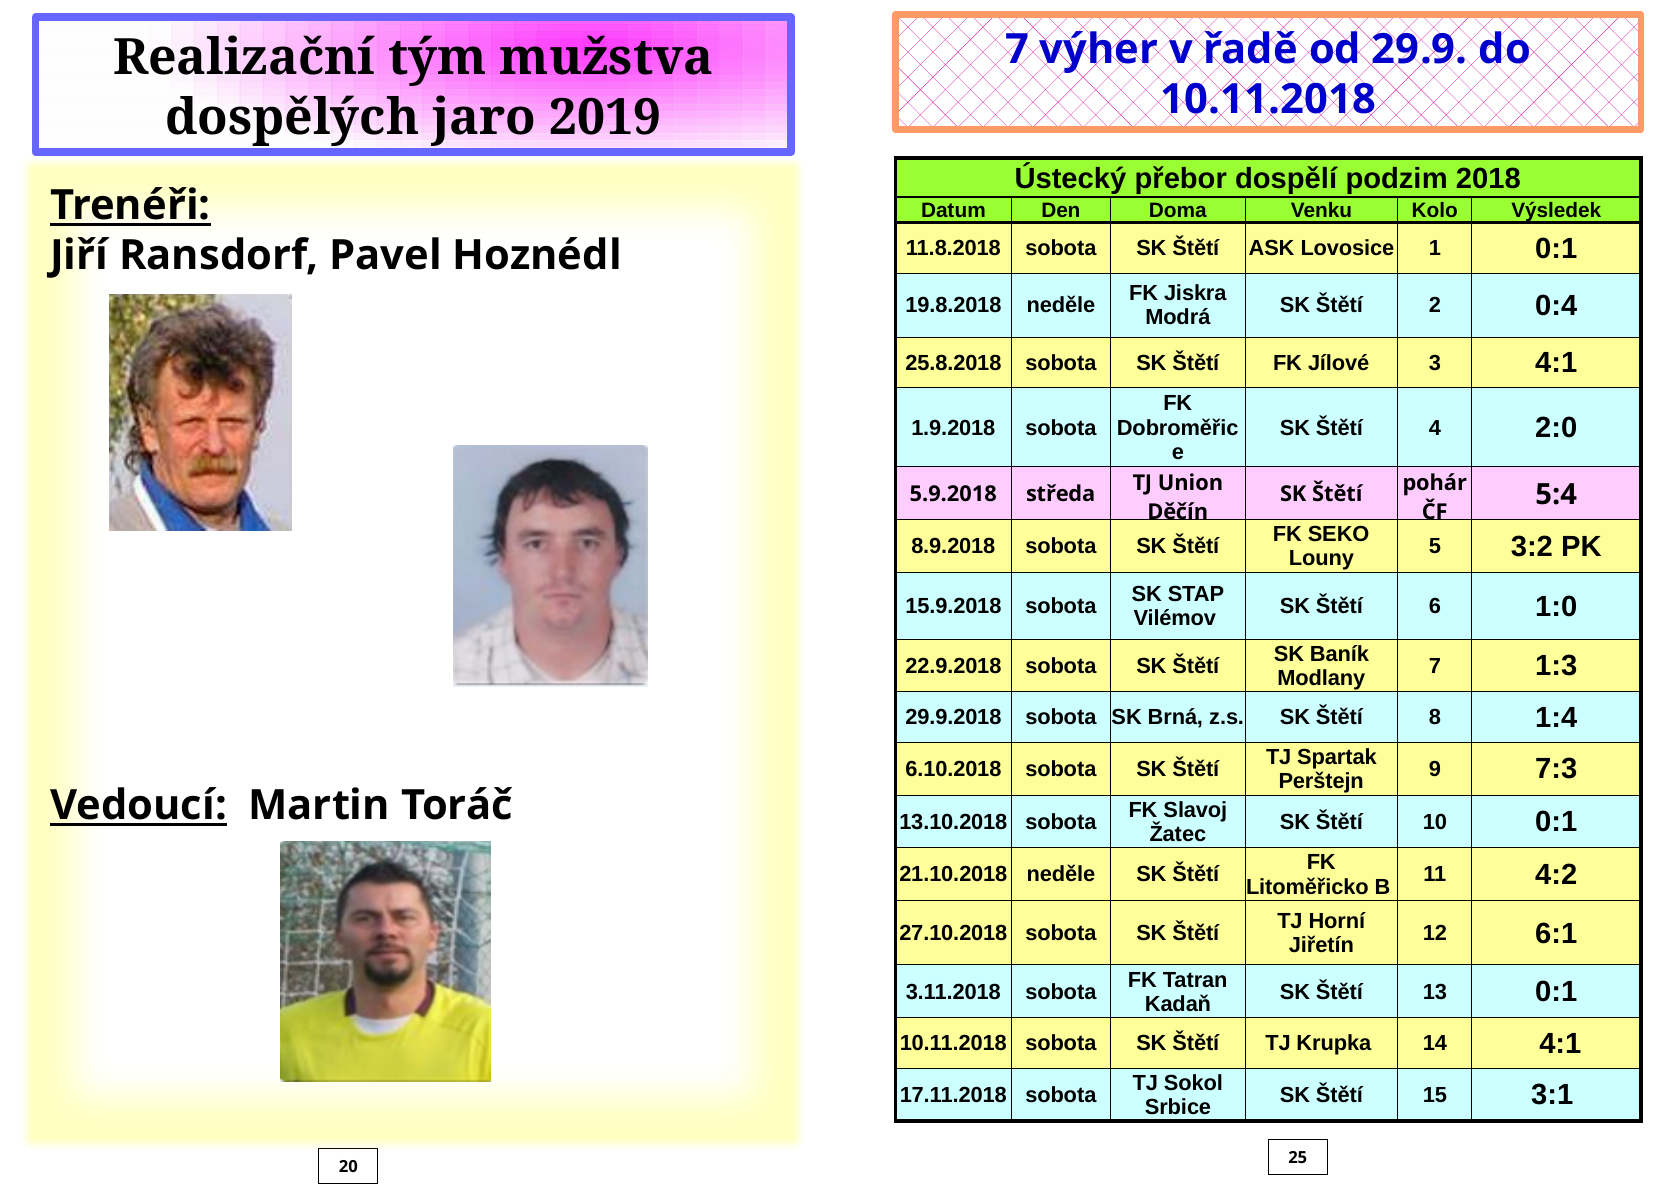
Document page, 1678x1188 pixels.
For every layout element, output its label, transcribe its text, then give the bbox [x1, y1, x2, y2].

table_cell SK STAP Vilémov [1111, 573, 1245, 639]
table_cell SK Štětí [1246, 692, 1397, 742]
table_cell SK Štětí [1111, 901, 1245, 964]
table_cell sobota [1012, 743, 1110, 795]
table_cell Doma [1111, 198, 1245, 221]
table_cell SK Štětí [1246, 388, 1397, 466]
table_cell SK Štětí [1246, 467, 1397, 519]
table_cell 27.10.2018 [897, 901, 1011, 964]
table_cell SK Štětí [1111, 520, 1245, 572]
table_cell 22.9.2018 [897, 640, 1011, 691]
table_cell TJ Horní Jiřetín [1246, 901, 1397, 964]
table_cell sobota [1012, 1018, 1110, 1068]
table_cell 13.10.2018 [897, 796, 1011, 847]
table_cell SK Štětí [1111, 743, 1245, 795]
table_cell SK Štětí [1111, 640, 1245, 691]
table_cell TJ Spartak Perštejn [1246, 743, 1397, 795]
table_cell SK Štětí [1246, 965, 1397, 1017]
picture [108, 294, 293, 532]
table_cell sobota [1012, 640, 1110, 691]
table_cell sobota [1012, 520, 1110, 572]
table_cell 3:1 [1472, 1069, 1639, 1119]
table_cell SK Štětí [1246, 573, 1397, 639]
table_cell 11 [1398, 848, 1471, 900]
table_cell 7 [1398, 640, 1471, 691]
table_cell sobota [1012, 388, 1110, 466]
table_cell FK Dobroměřice [1111, 388, 1245, 466]
text_box Trenéři: Jiří Ransdorf, Pavel Hoznédl Vedoucí: Martin Toráč [104, 239, 724, 1068]
table_cell Jiří Vokoun [98, 233, 730, 1074]
table_cell 4:1 [1472, 1018, 1639, 1068]
table_cell 9 [1398, 743, 1471, 795]
table_cell 29.9.2018 [897, 692, 1011, 742]
picture [453, 445, 648, 687]
picture [280, 841, 491, 1082]
text_box Realizační tým mužstva dospělých jaro 2019 [35, 17, 792, 152]
table_cell 2:0 [1472, 388, 1639, 466]
table_header Ústecký přebor dospělí podzim 2018 [897, 160, 1639, 196]
table_cell sobota [1012, 1069, 1110, 1119]
table_cell 1 [1398, 224, 1471, 273]
table_cell 3 [1398, 338, 1471, 387]
table_cell 8 [1398, 692, 1471, 742]
table_cell 19.8.2018 [897, 274, 1011, 337]
table_cell sobota [1012, 796, 1110, 847]
table_cell FK Slavoj Žatec [1111, 796, 1245, 847]
table_cell FK SEKO Louny [1246, 520, 1397, 572]
table_cell 5.9.2018 [897, 467, 1011, 519]
table_cell SK Štětí [1111, 1018, 1245, 1068]
table_cell TJ Sokol Srbice [1111, 1069, 1245, 1119]
table_cell 6 [1398, 573, 1471, 639]
table_cell 13 [1398, 965, 1471, 1017]
table_cell Datum [897, 198, 1011, 221]
table_cell SK Baník Modlany [1246, 640, 1397, 691]
table_cell 0:1 [1472, 224, 1639, 273]
table_cell Venku [1246, 198, 1397, 221]
table_cell 1.9.2018 [897, 388, 1011, 466]
table_cell 4 [1398, 388, 1471, 466]
table_cell 0:1 [1472, 796, 1639, 847]
table_cell 3.11.2018 [897, 965, 1011, 1017]
table_cell 2 [1398, 274, 1471, 337]
table_cell FK Litoměřicko B [1246, 848, 1397, 900]
table_cell TJ Krupka [1246, 1018, 1397, 1068]
table_cell 5 [1398, 520, 1471, 572]
table_cell 8.9.2018 [897, 520, 1011, 572]
table_cell 15.9.2018 [897, 573, 1011, 639]
table_cell SK Štětí [1246, 1069, 1397, 1119]
table_cell SK Štětí [1246, 274, 1397, 337]
table_cell 3:2 PK [1472, 520, 1639, 572]
table_cell 1:4 [1472, 692, 1639, 742]
table_cell sobota [1012, 224, 1110, 273]
table_cell 0:4 [1472, 274, 1639, 337]
table_cell SK Štětí [1246, 796, 1397, 847]
table_cell 10 [1398, 796, 1471, 847]
table_cell ASK Lovosice [1246, 224, 1397, 273]
table_cell SK Štětí [1111, 848, 1245, 900]
table_cell neděle [1012, 274, 1110, 337]
table_cell FK Jiskra Modrá [1111, 274, 1245, 337]
text_box 20 [318, 1151, 378, 1184]
table_cell 21.10.2018 [897, 848, 1011, 900]
table_cell sobota [1012, 692, 1110, 742]
table_cell Kolo [1398, 198, 1471, 221]
table_cell SK Štětí [1111, 338, 1245, 387]
table_cell 1:3 [1472, 640, 1639, 691]
table_cell 4:1 [1472, 338, 1639, 387]
table_cell 4:2 [1472, 848, 1639, 900]
table_cell 17.11.2018 [897, 1069, 1011, 1119]
table_cell TJ Union Děčín [1111, 467, 1245, 519]
table_cell 25.8.2018 [897, 338, 1011, 387]
table_cell sobota [1012, 901, 1110, 964]
table_cell sobota [1012, 573, 1110, 639]
table_cell 1:0 [1472, 573, 1639, 639]
table_cell 11.8.2018 [897, 224, 1011, 273]
text_box 7 výher v řadě od 29.9. do 10.11.2018 [895, 14, 1641, 130]
text_box 25 [1268, 1139, 1328, 1175]
table_cell sobota [1012, 965, 1110, 1017]
table_cell Den [1012, 198, 1110, 221]
table_cell 6.10.2018 [897, 743, 1011, 795]
table_cell sobota [1012, 338, 1110, 387]
table_cell Výsledek [1472, 198, 1639, 221]
table_cell 15 [1398, 1069, 1471, 1119]
table_cell pohár ČF [1398, 467, 1471, 519]
table_cell 5:4 [1472, 467, 1639, 519]
table_cell 6:1 [1472, 901, 1639, 964]
table_cell 10.11.2018 [897, 1018, 1011, 1068]
table_cell FK Tatran Kadaň [1111, 965, 1245, 1017]
table_cell SK Brná, z.s. [1111, 692, 1245, 742]
table_cell SK Štětí [1111, 224, 1245, 273]
table_cell neděle [1012, 848, 1110, 900]
table_cell 14 [1398, 1018, 1471, 1068]
table_cell 12 [1398, 901, 1471, 964]
table_cell 7:3 [1472, 743, 1639, 795]
table_cell 0:1 [1472, 965, 1639, 1017]
table_cell FK Jílové [1246, 338, 1397, 387]
table_cell středa [1012, 467, 1110, 519]
